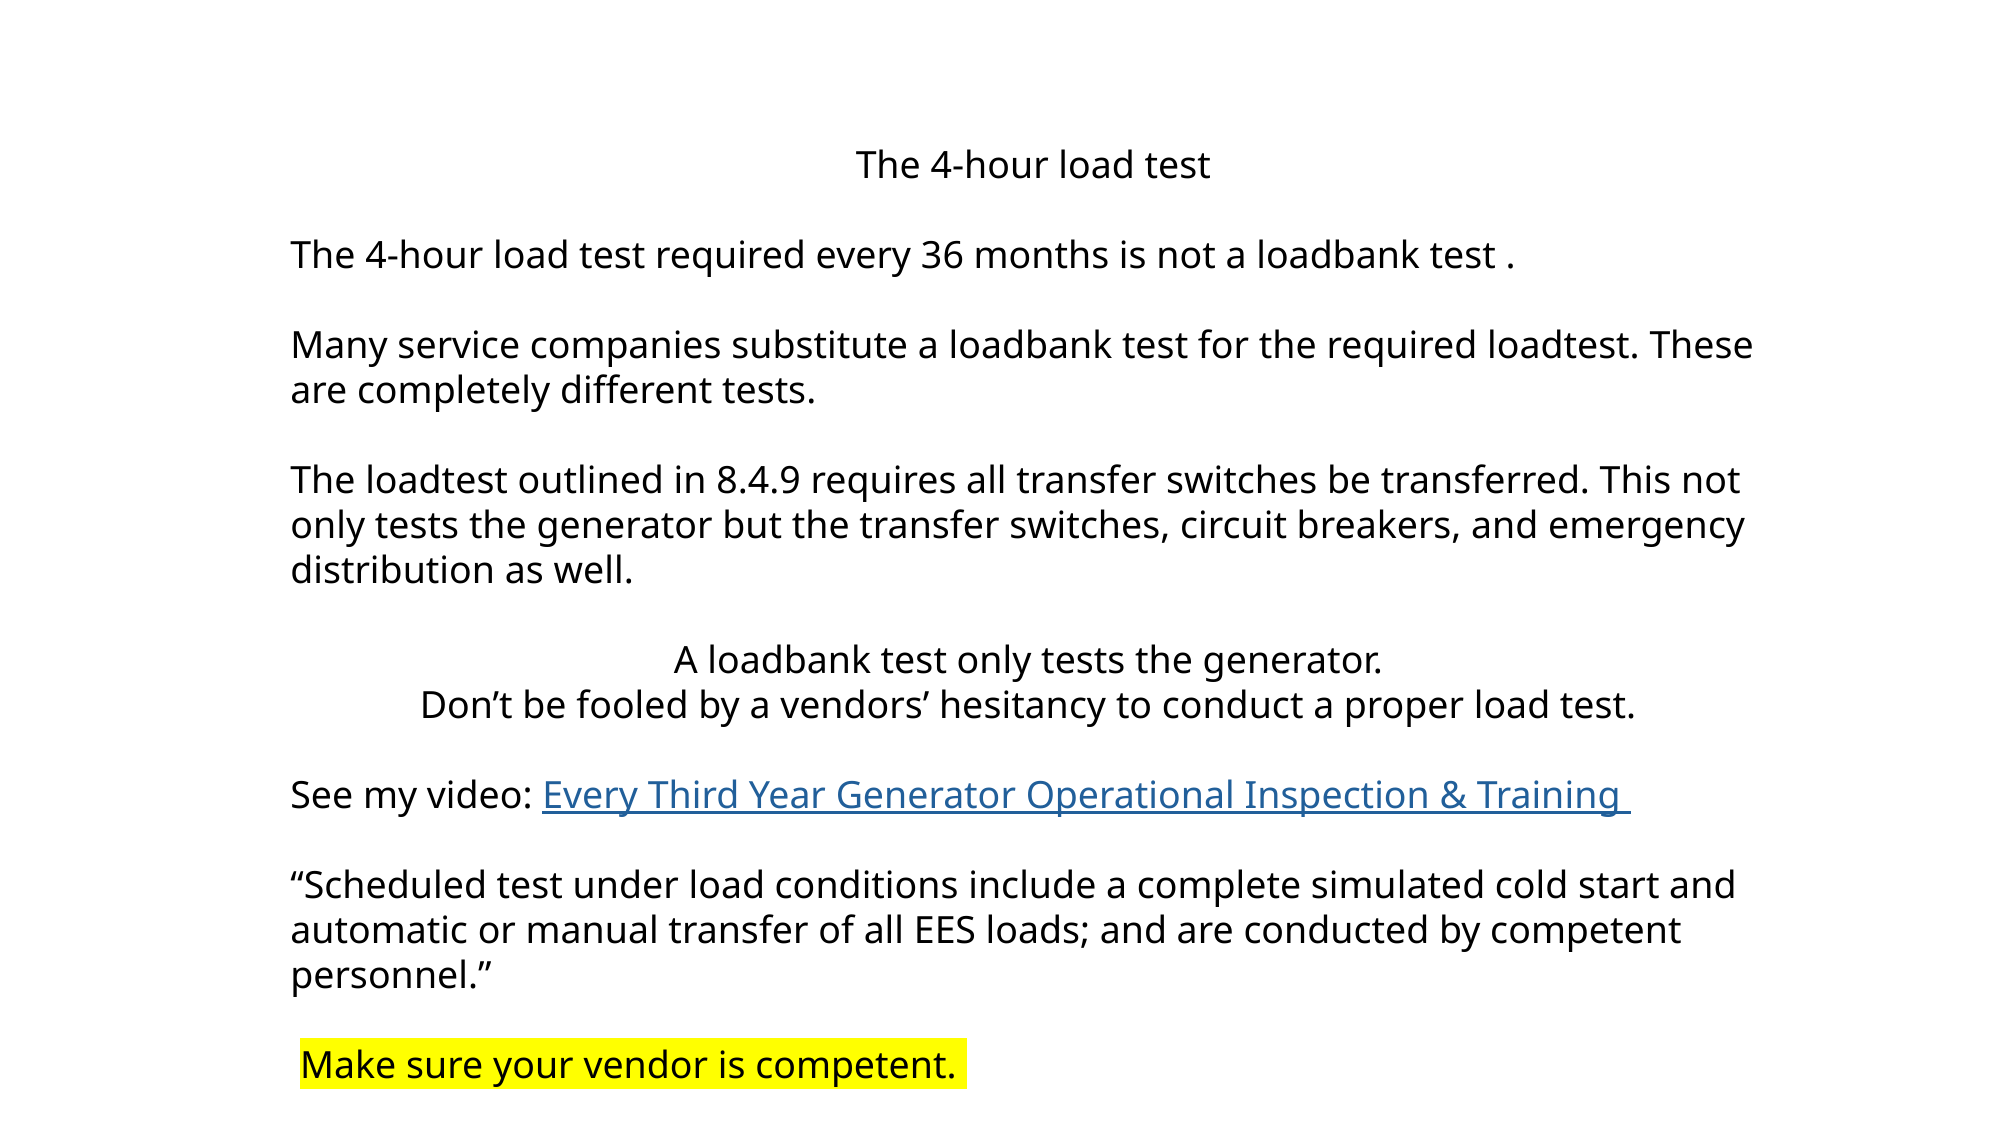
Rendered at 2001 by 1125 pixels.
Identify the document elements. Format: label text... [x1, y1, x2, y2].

text_box The 4-hour load test The 4-hour load test required every 36 months is not a loadbank test . Many service companies substitute a loadbank test for the required loadtest. These are completely different tests. The loadtest outlined in 8.4.9 requires all transfer switches be transferred. This not only tests the generator but the transfer switches, circuit breakers, and emergency distribution as well. A loadbank test only tests the generator. Don’t be fooled by a vendors’ hesitancy to conduct a proper load test. See my video: Every Third Year Generator Operational Inspection & Training “Scheduled test under load conditions include a complete simulated cold start and automatic or manual transfer of all EES loads; and are conducted by competent personnel.” Make sure your vendor is competent. [275, 133, 1792, 1094]
